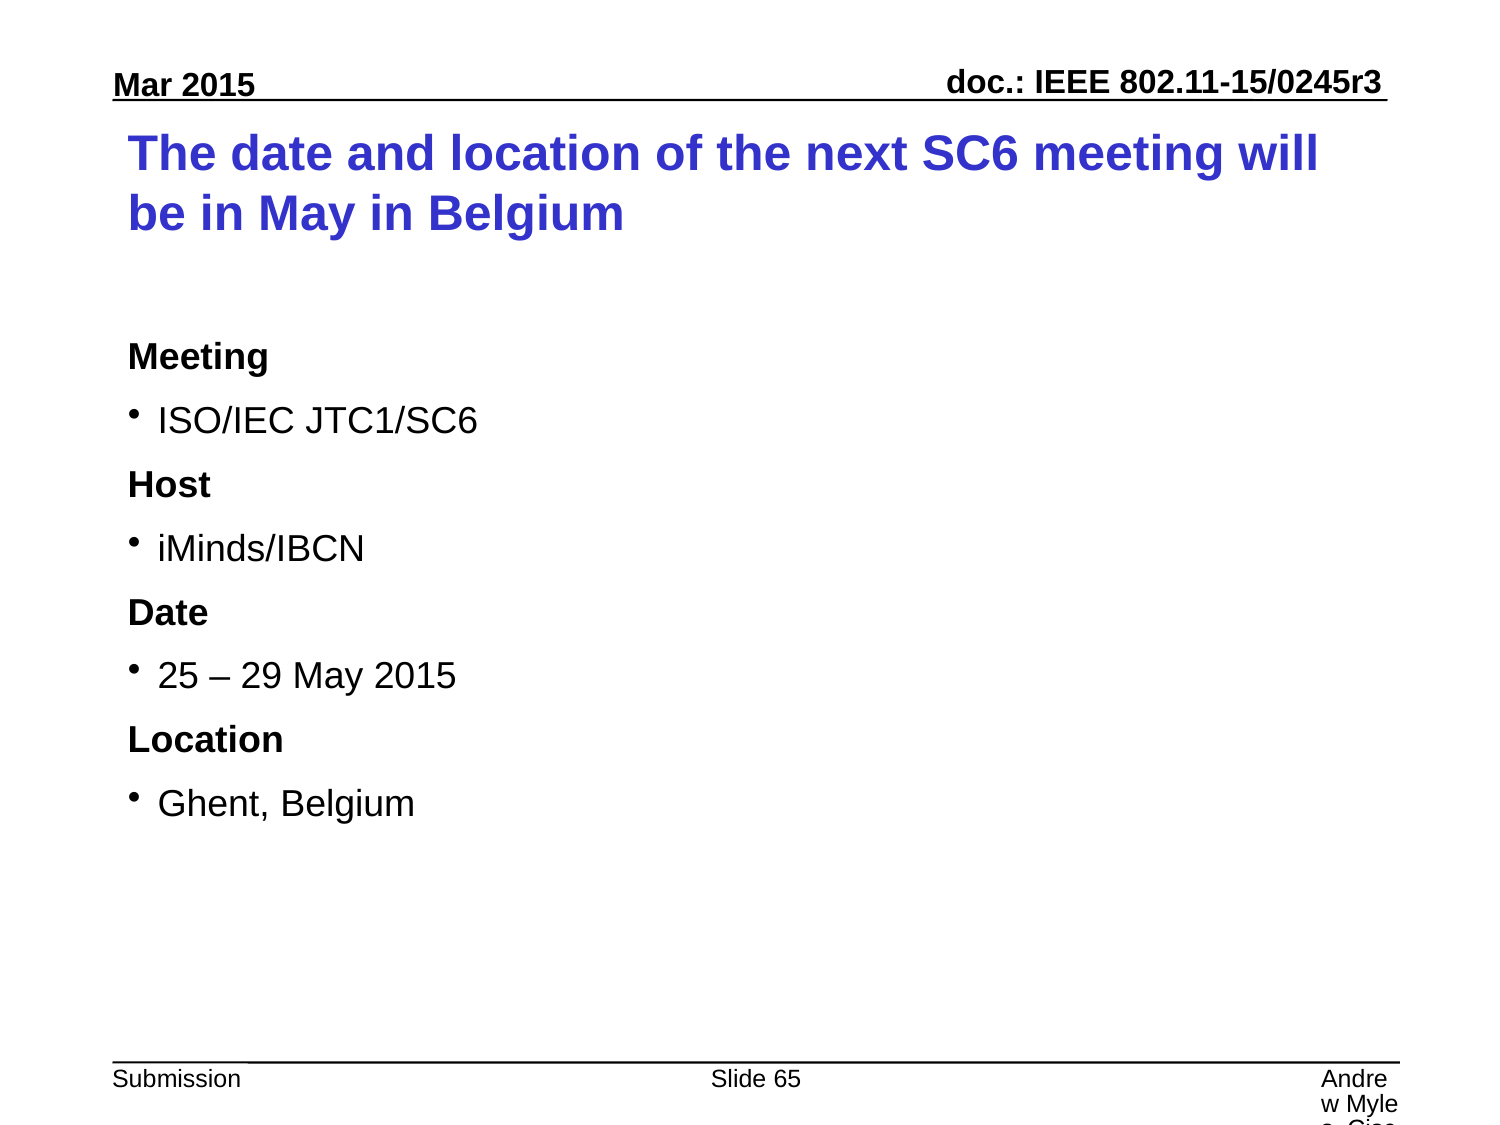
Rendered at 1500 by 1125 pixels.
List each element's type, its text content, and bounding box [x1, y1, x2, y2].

list Meeting ISO/IEC JTC1/SC6 Host iMinds/IBCN Date 25 – 29 May 2015 Location Ghent, Belgium [112, 324, 1388, 1000]
slide_number Slide 65 [709, 1061, 803, 1093]
title The date and location of the next SC6 meeting will be in May in Belgium [112, 112, 1388, 288]
footer Andrew Myles, Cisco [1320, 1061, 1402, 1093]
